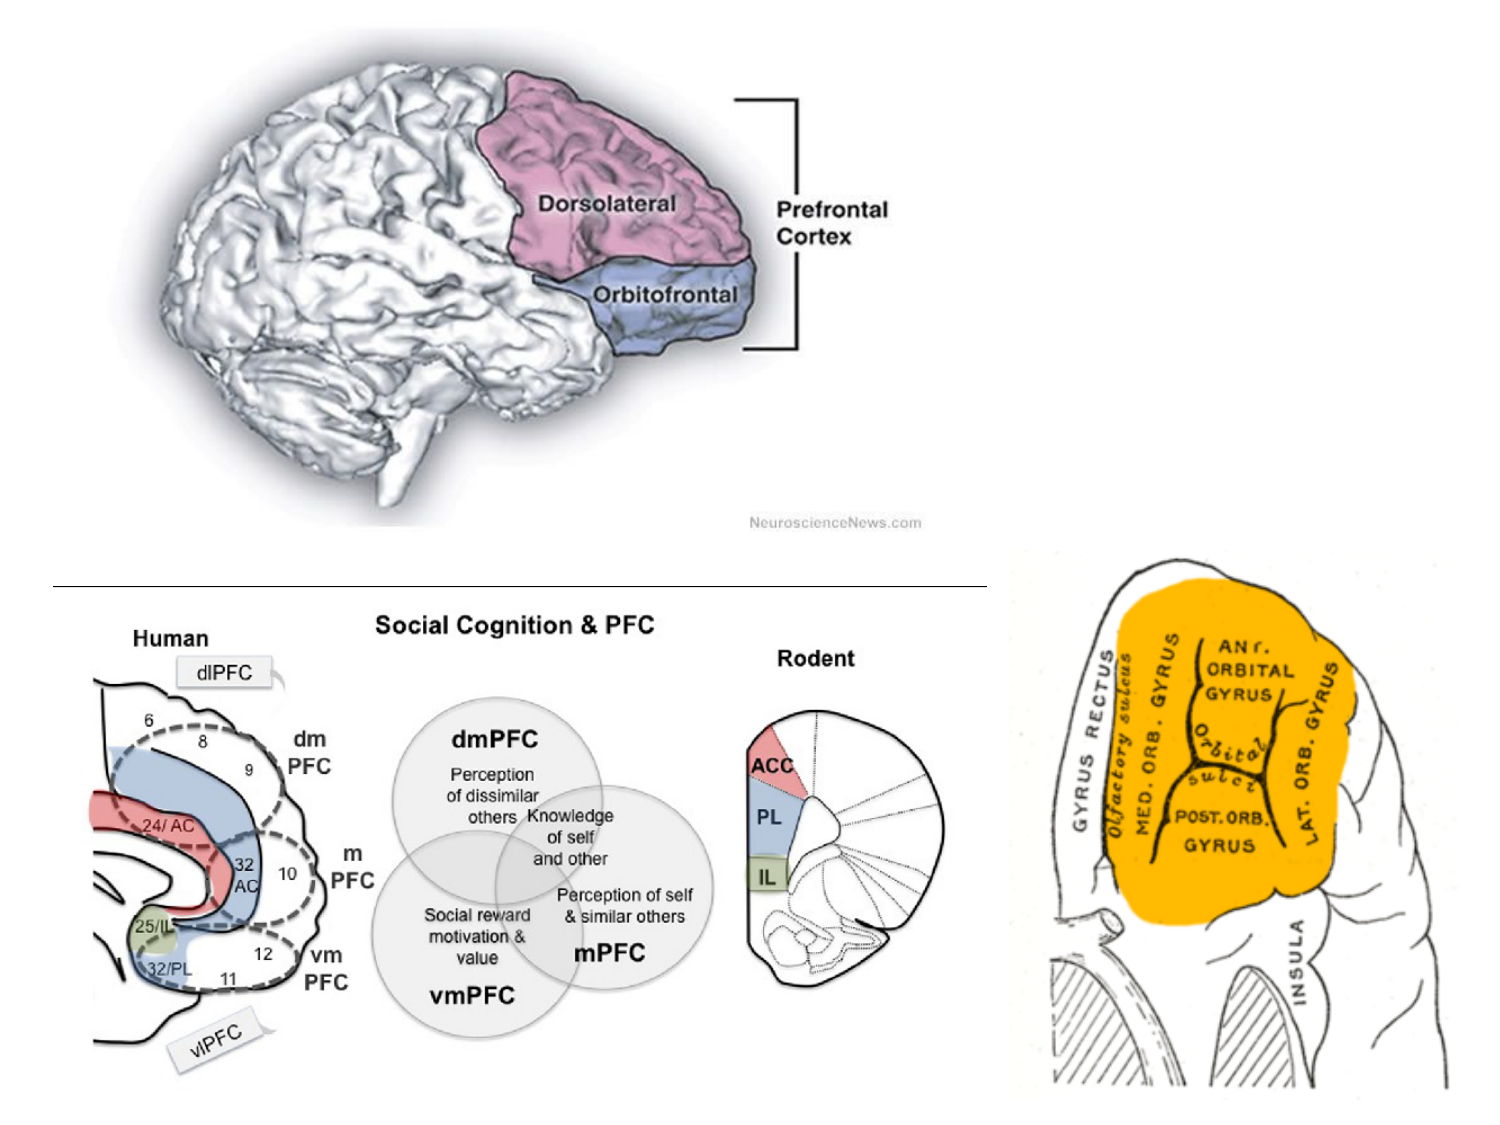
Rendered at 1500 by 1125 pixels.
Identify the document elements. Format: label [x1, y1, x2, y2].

picture [52, 585, 987, 1093]
picture [1009, 550, 1460, 1100]
picture [40, 20, 928, 532]
